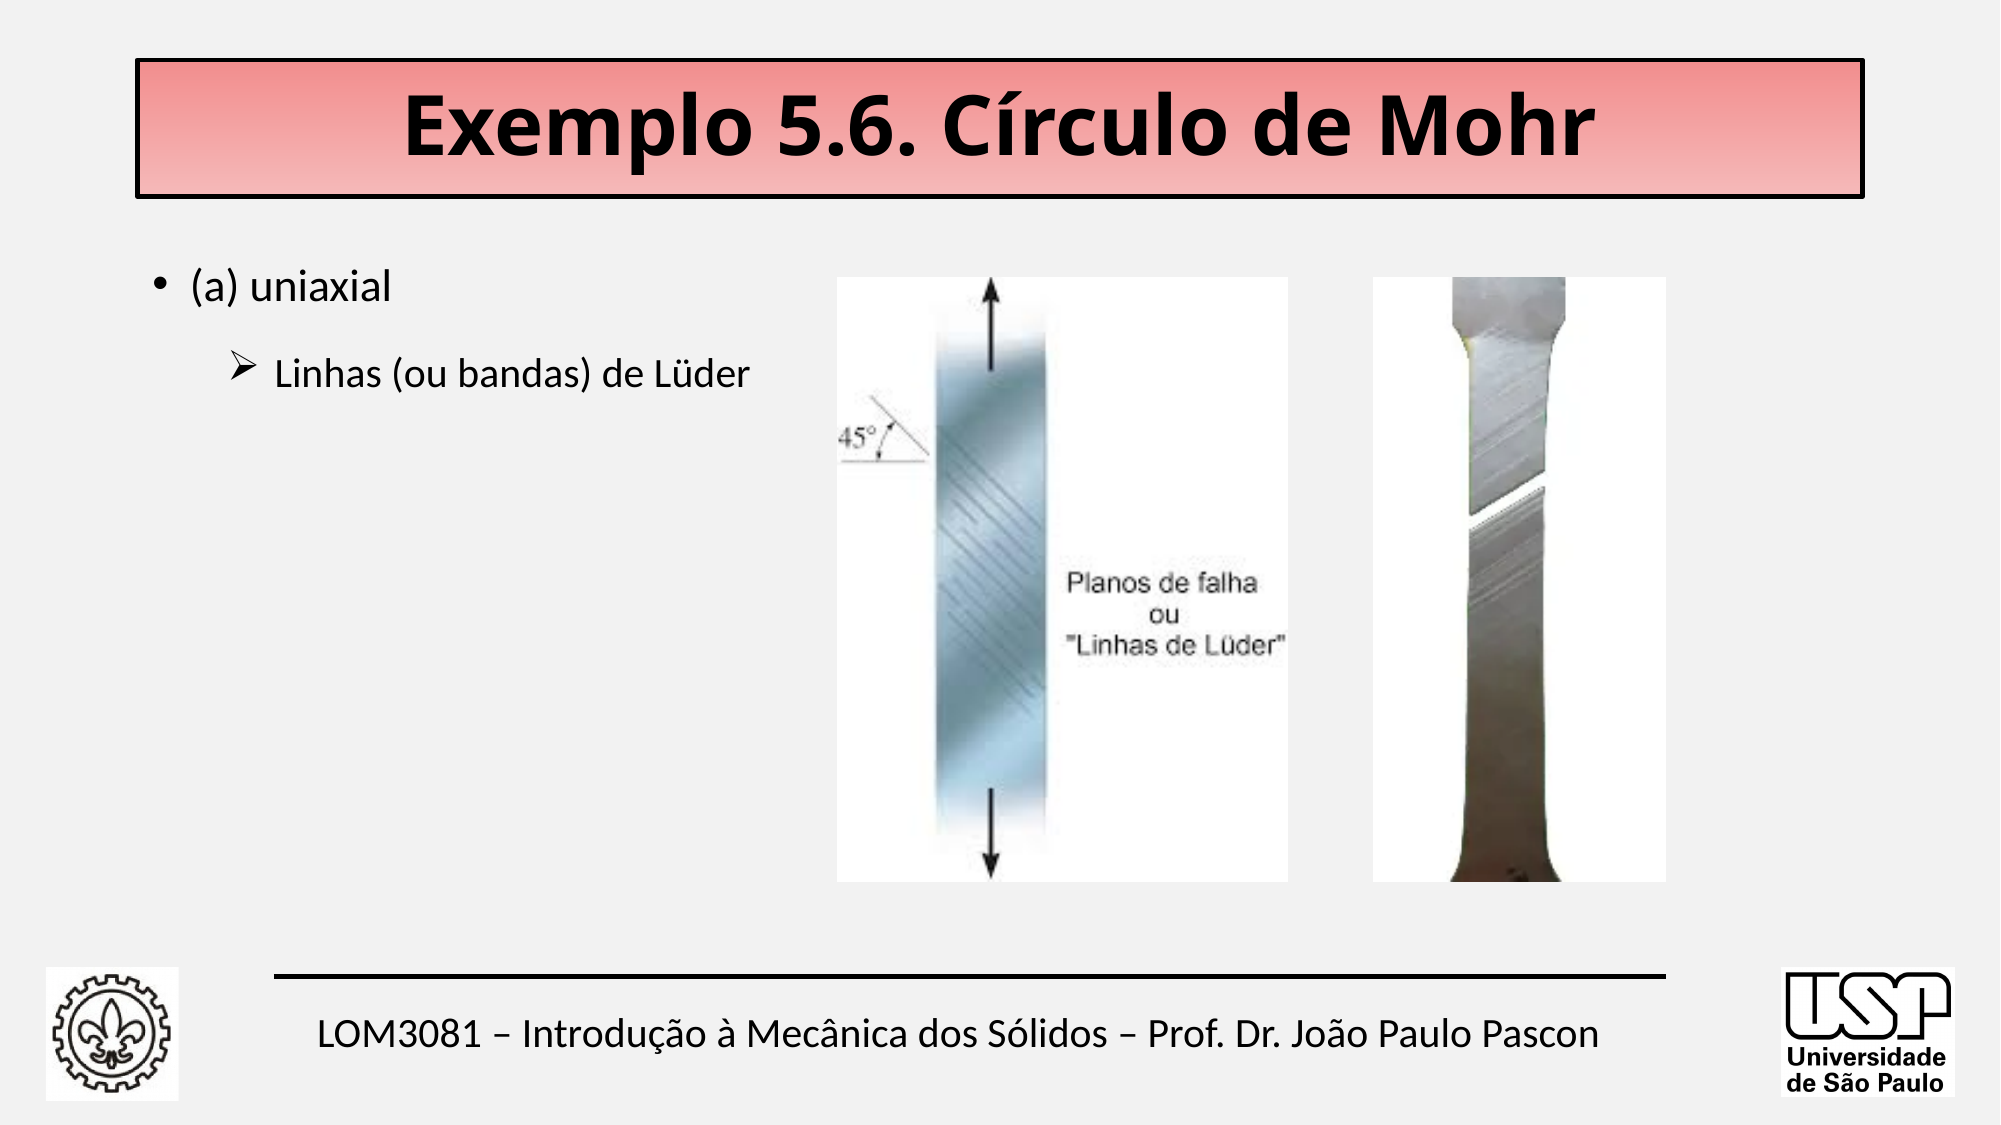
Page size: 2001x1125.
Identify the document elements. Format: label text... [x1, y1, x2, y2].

picture [1781, 967, 1955, 1097]
list (a) uniaxial Linhas (ou bandas) de Lüder [137, 220, 1863, 944]
picture [837, 277, 1288, 882]
picture [45, 967, 179, 1101]
text_box LOM3081 – Introdução à Mecânica dos Sólidos – Prof. Dr. João Paulo Pascon [202, 998, 1716, 1064]
title Exemplo 5.6. Círculo de Mohr [137, 59, 1863, 197]
picture [1373, 277, 1666, 882]
